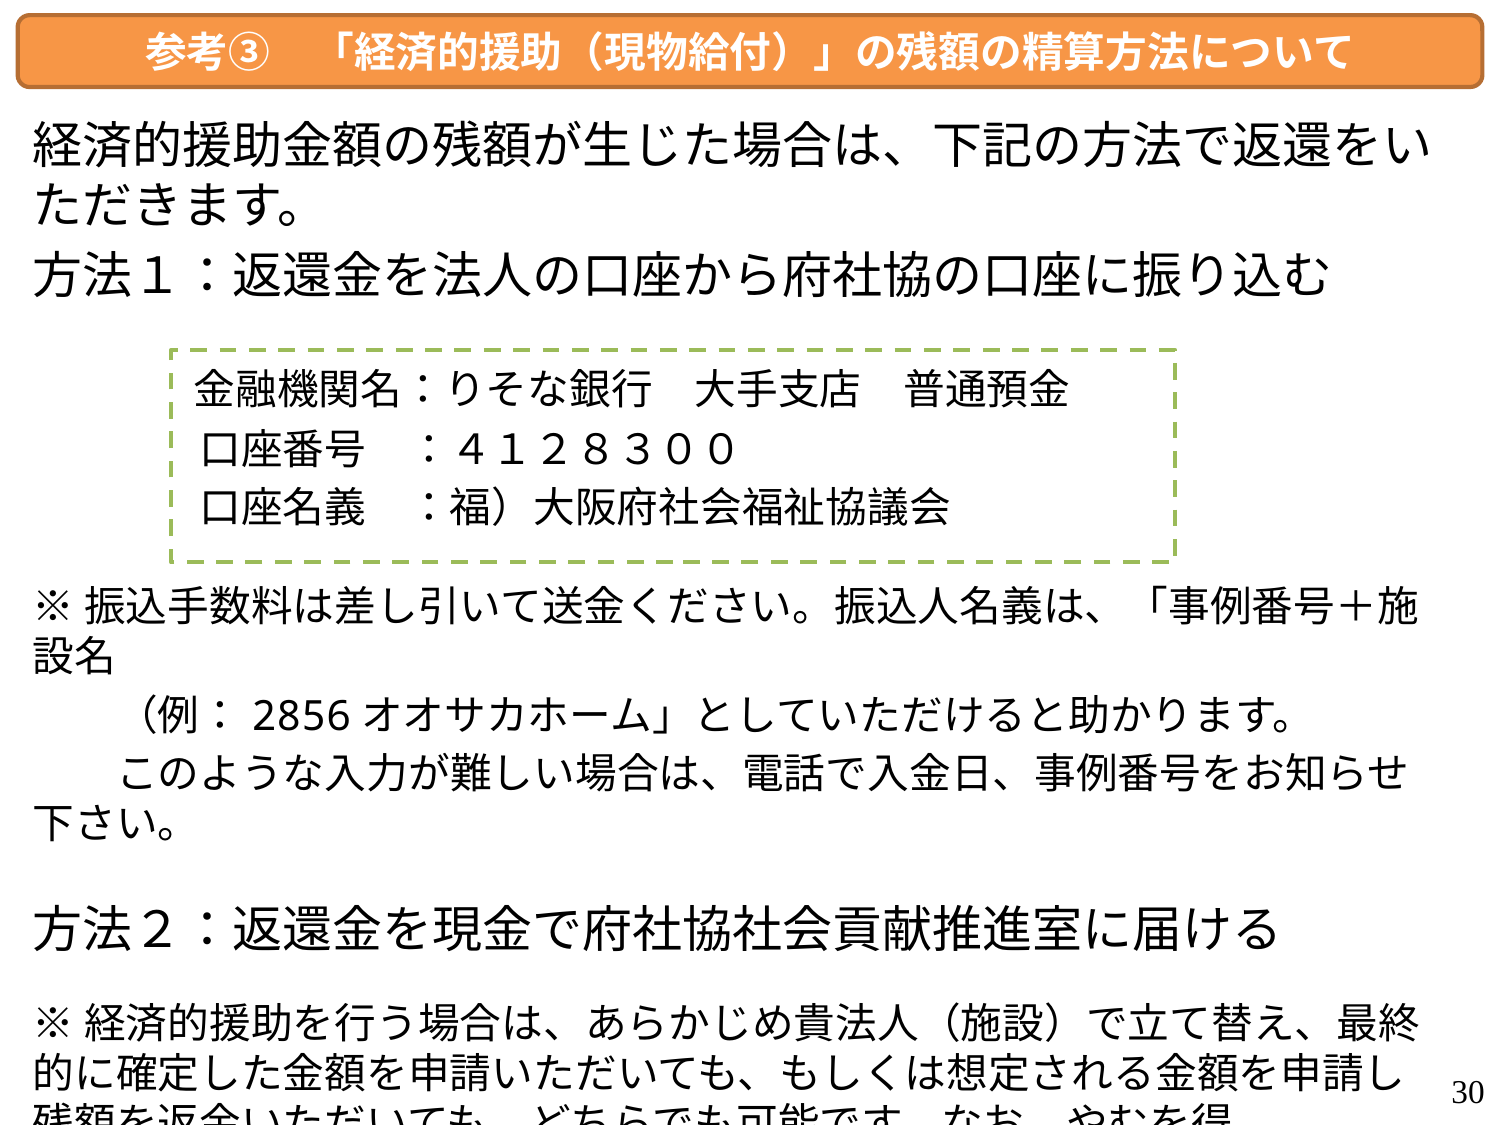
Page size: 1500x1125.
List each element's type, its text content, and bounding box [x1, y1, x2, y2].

slide_number 30 [1149, 1060, 1500, 1121]
text_box 経済的援助金額の残額が生じた場合は、下記の方法で返還をいただきます。 方法１：返還金を法人の口座から府社協の口座に振り込む 金融機関名：りそな銀行 大手支店 普通預金 口座番号 ：４１２８３００ 口座名義 ：福）大阪府社会福祉協議会 ※振込手数料は差し引いて送金ください。振込人名義は、「事例番号＋施設名 （例：2856オオサカホーム」としていただけると助かります。 このような入力が難しい場合は、電話で入金日、事例番号をお知らせ下さい。 方法２：返還金を現金で府社協社会貢献推進室に届ける ※経済的援助を行う場合は、あらかじめ貴法人（施設）で立て替え、最終的に確定した金額を申請いただいても、もしくは想定される金額を申請し残額を返金いただいても、どちらでも可能です。なお、やむを得ず、100,001円以上の社会貢献基金申請を行う場合は、社会貢献基金申請時に別途「理由書」の添付が必要です。 [17, 106, 1459, 1106]
text_box 参考③ 「経済的援助（現物給付）」の残額の精算方法について [15, 13, 1485, 90]
text_box [169, 348, 1177, 564]
